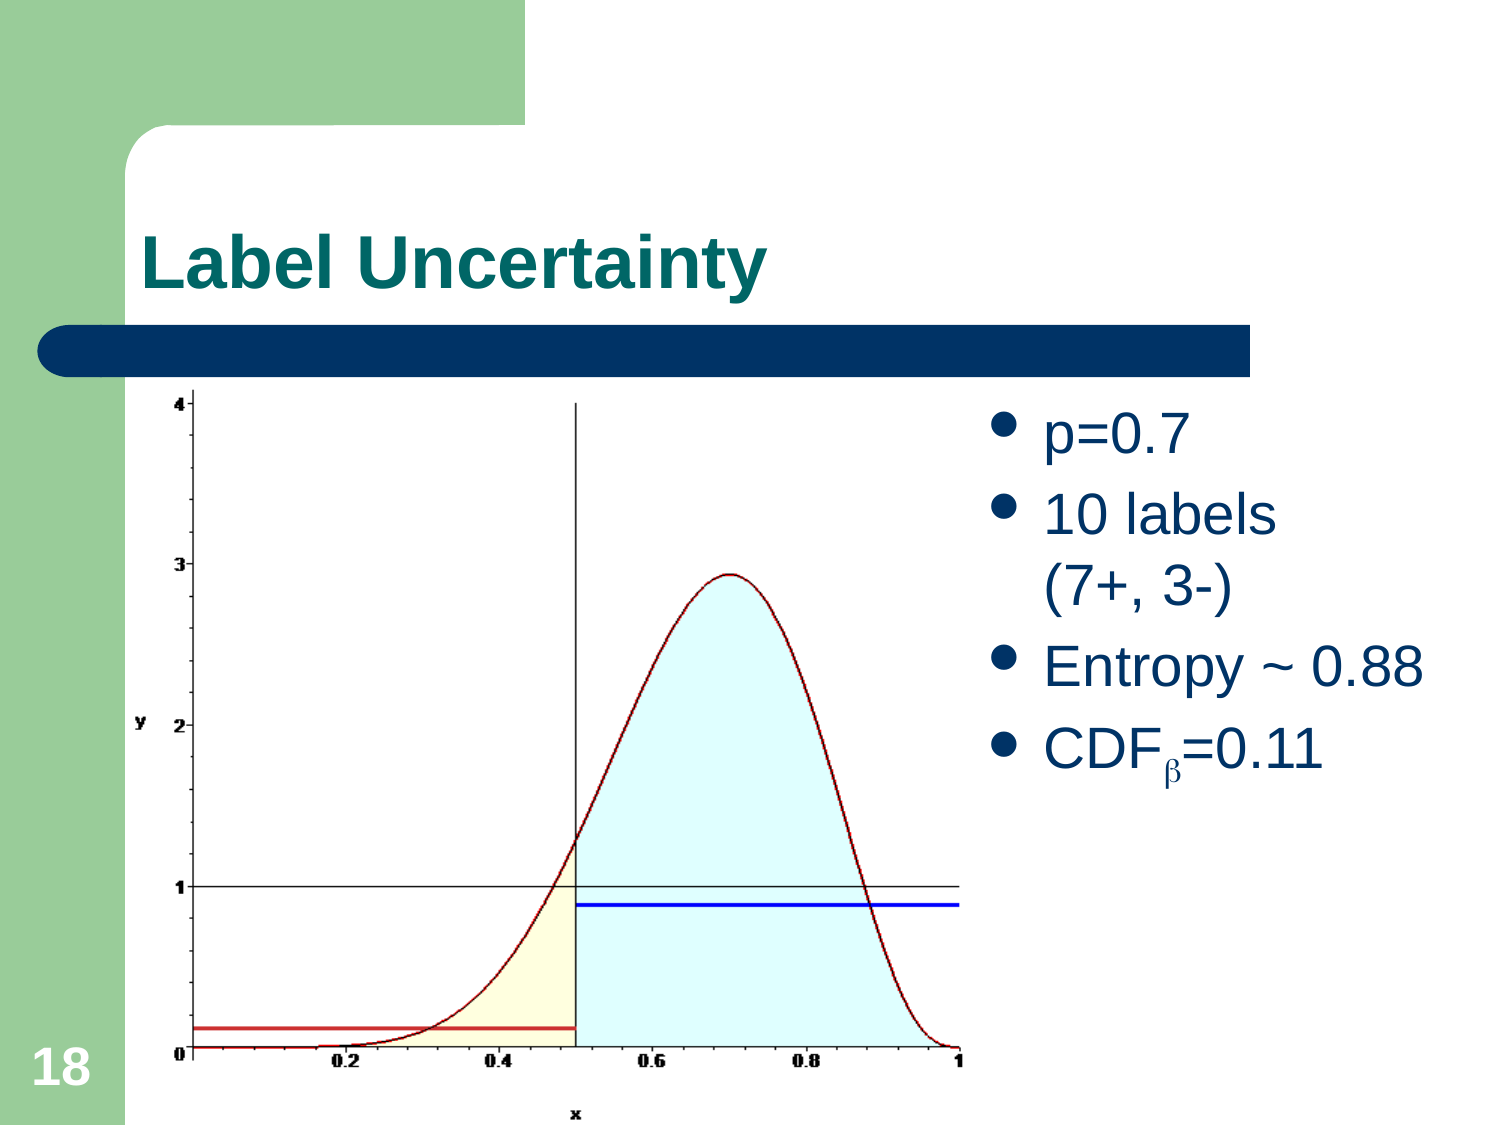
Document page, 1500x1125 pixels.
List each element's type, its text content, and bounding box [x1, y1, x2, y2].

list p=0.7 10 labels (7+, 3-) Entropy ~ 0.88 CDFb=0.11 [975, 387, 1500, 999]
slide_number 18 [13, 1023, 111, 1105]
title Label Uncertainty [124, 124, 1426, 313]
picture [128, 386, 973, 1125]
